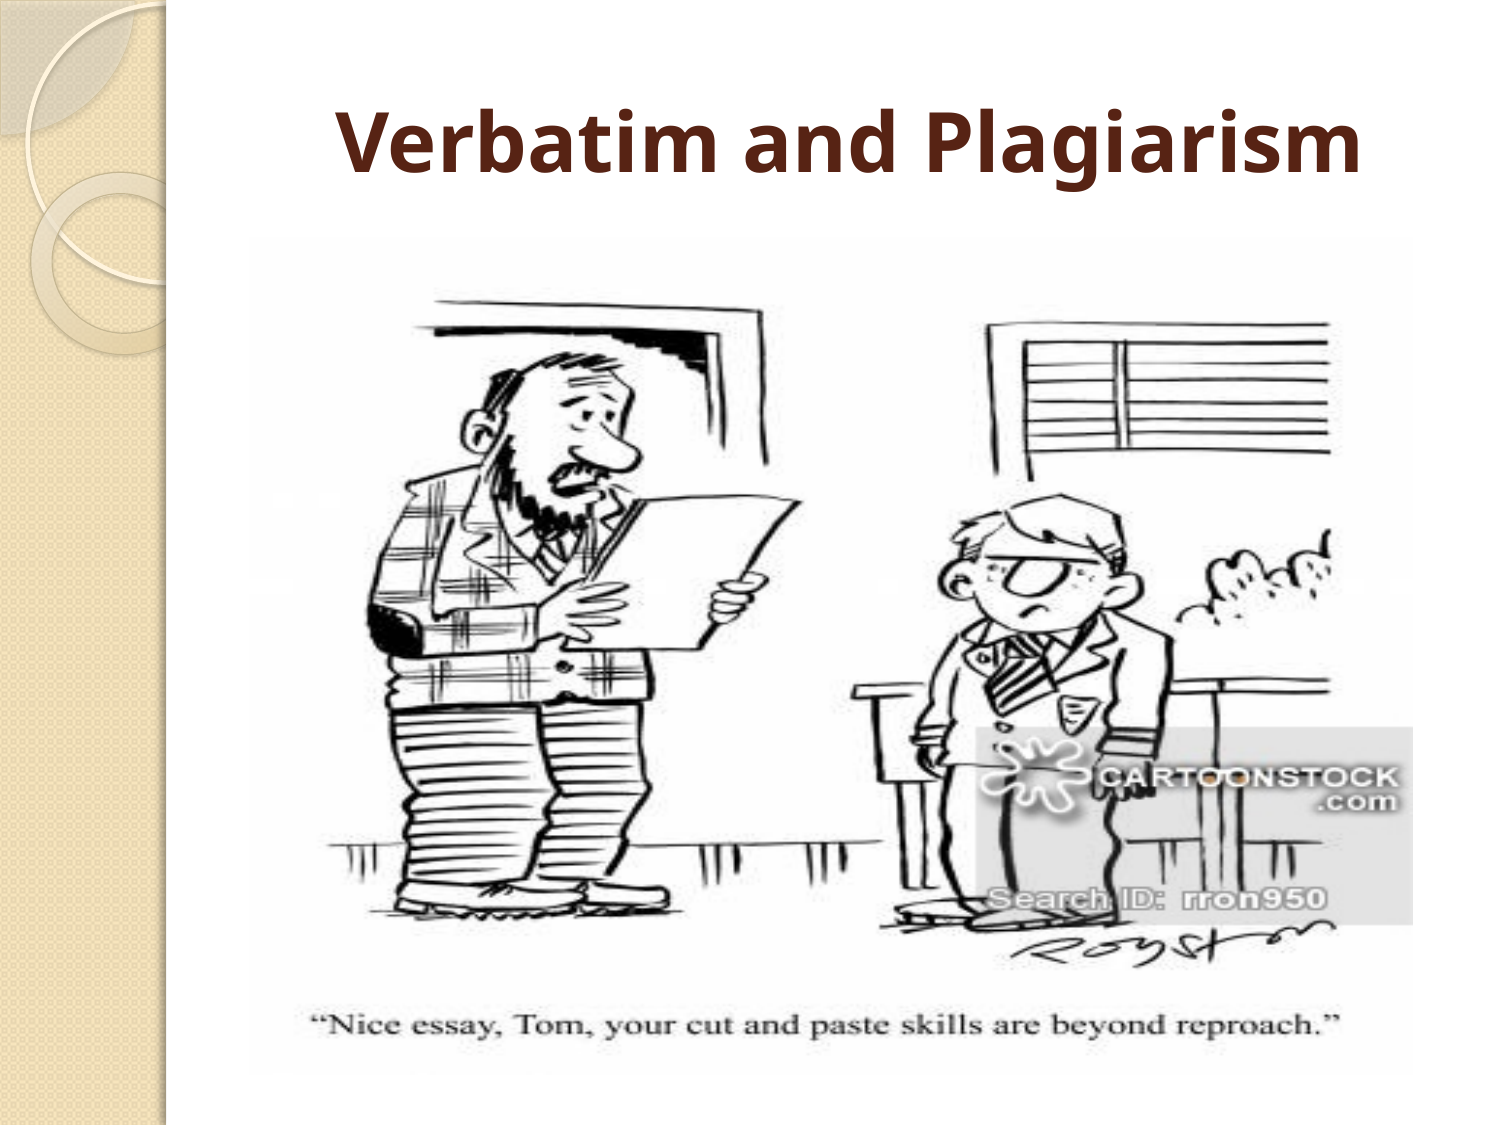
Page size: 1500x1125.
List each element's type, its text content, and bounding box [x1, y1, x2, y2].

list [249, 237, 1413, 1076]
title Verbatim and Plagiarism [235, 45, 1466, 233]
